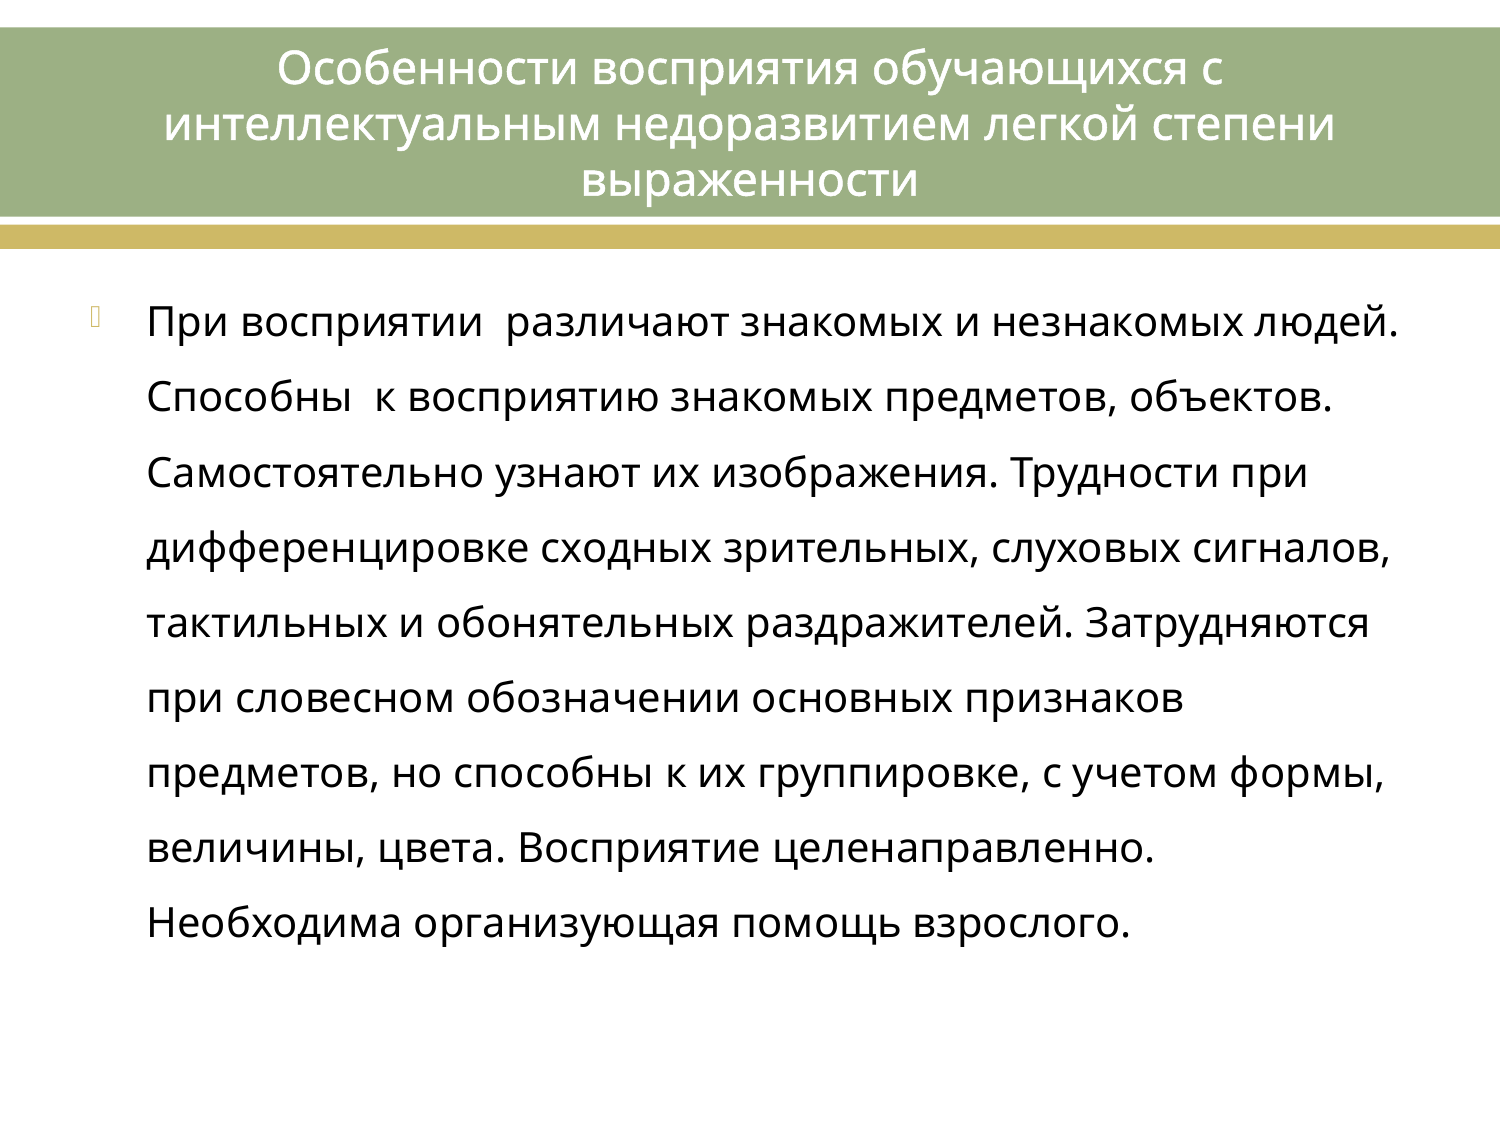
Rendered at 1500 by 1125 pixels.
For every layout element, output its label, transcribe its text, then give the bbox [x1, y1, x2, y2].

title Особенности восприятия обучающихся с интеллектуальным недоразвитием легкой степени выраженности [75, 29, 1425, 213]
list При восприятии различают знакомых и незнакомых людей. Способны к восприятию знакомых предметов, объектов. Самостоятельно узнают их изображения. Трудности при дифференцировке сходных зрительных, слуховых сигналов, тактильных и обонятельных раздражителей. Затрудняются при словесном обозначении основных признаков предметов, но способны к их группировке, с учетом формы, величины, цвета. Восприятие целенаправленно. Необходима организующая помощь взрослого. [75, 262, 1425, 1005]
